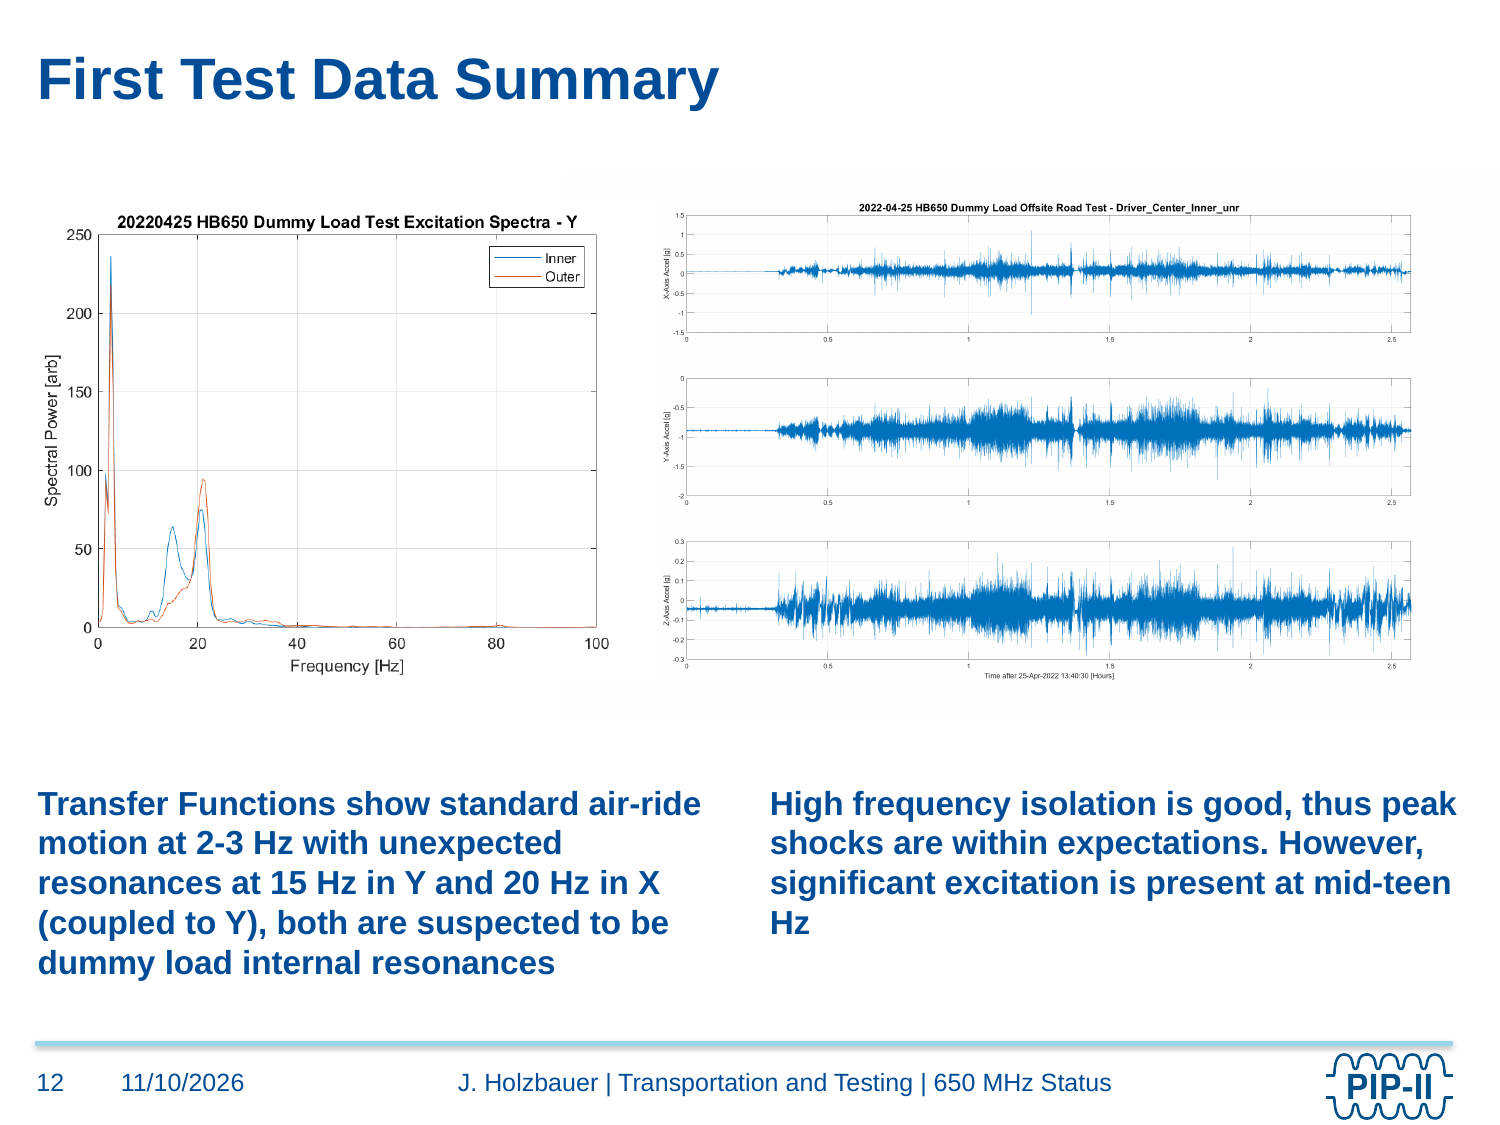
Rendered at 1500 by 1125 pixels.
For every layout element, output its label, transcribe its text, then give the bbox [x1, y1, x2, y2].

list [565, 174, 1500, 719]
slide_number 12 [36, 1066, 105, 1106]
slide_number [120, 1066, 276, 1107]
list High frequency isolation is good, thus peak shocks are within expectations. However, significant excitation is present at mid-teen Hz [769, 781, 1460, 990]
footer J. Holzbauer | Transportation and Testing | 650 MHz Status [293, 1066, 1279, 1107]
title First Test Data Summary [37, 41, 1463, 112]
list Transfer Functions show standard air-ride motion at 2-3 Hz with unexpected resonances at 15 Hz in Y and 20 Hz in X (coupled to Y), both are suspected to be dummy load internal resonances [37, 781, 728, 990]
picture [1326, 1053, 1453, 1120]
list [13, 198, 657, 681]
